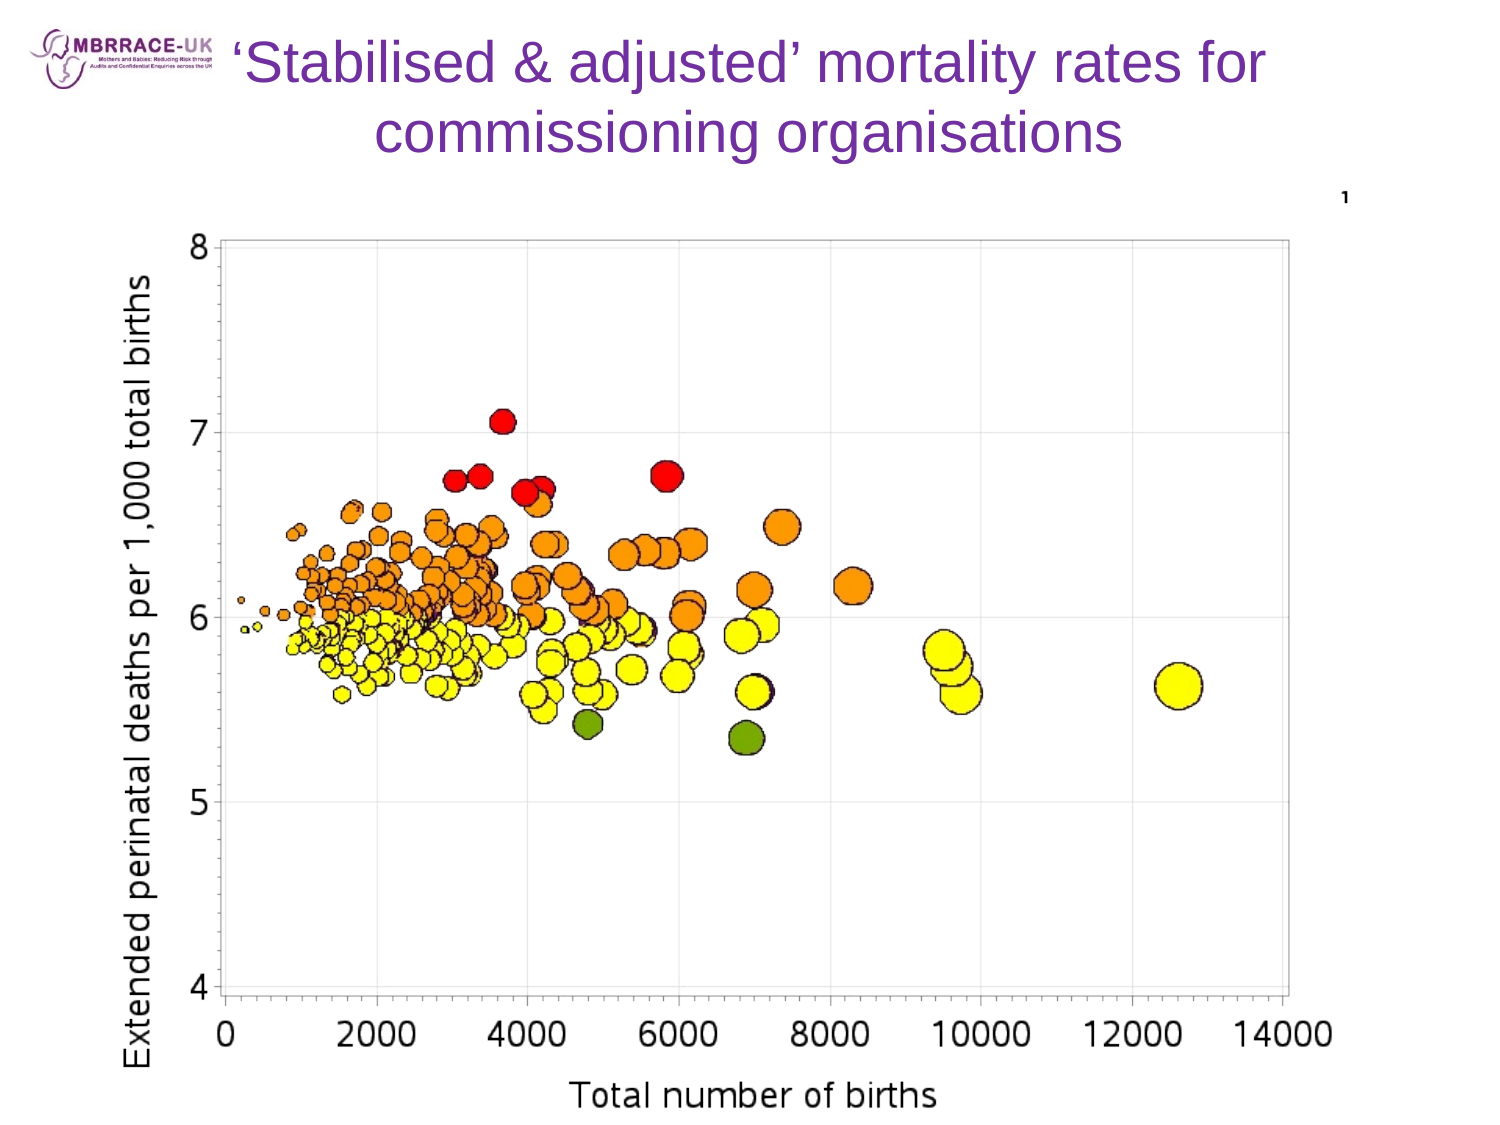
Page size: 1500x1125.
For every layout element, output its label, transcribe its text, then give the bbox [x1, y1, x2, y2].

picture [100, 188, 1351, 1125]
picture [29, 29, 212, 89]
title ‘Stabilised & adjusted’ mortality rates for commissioning organisations [29, 0, 1471, 188]
